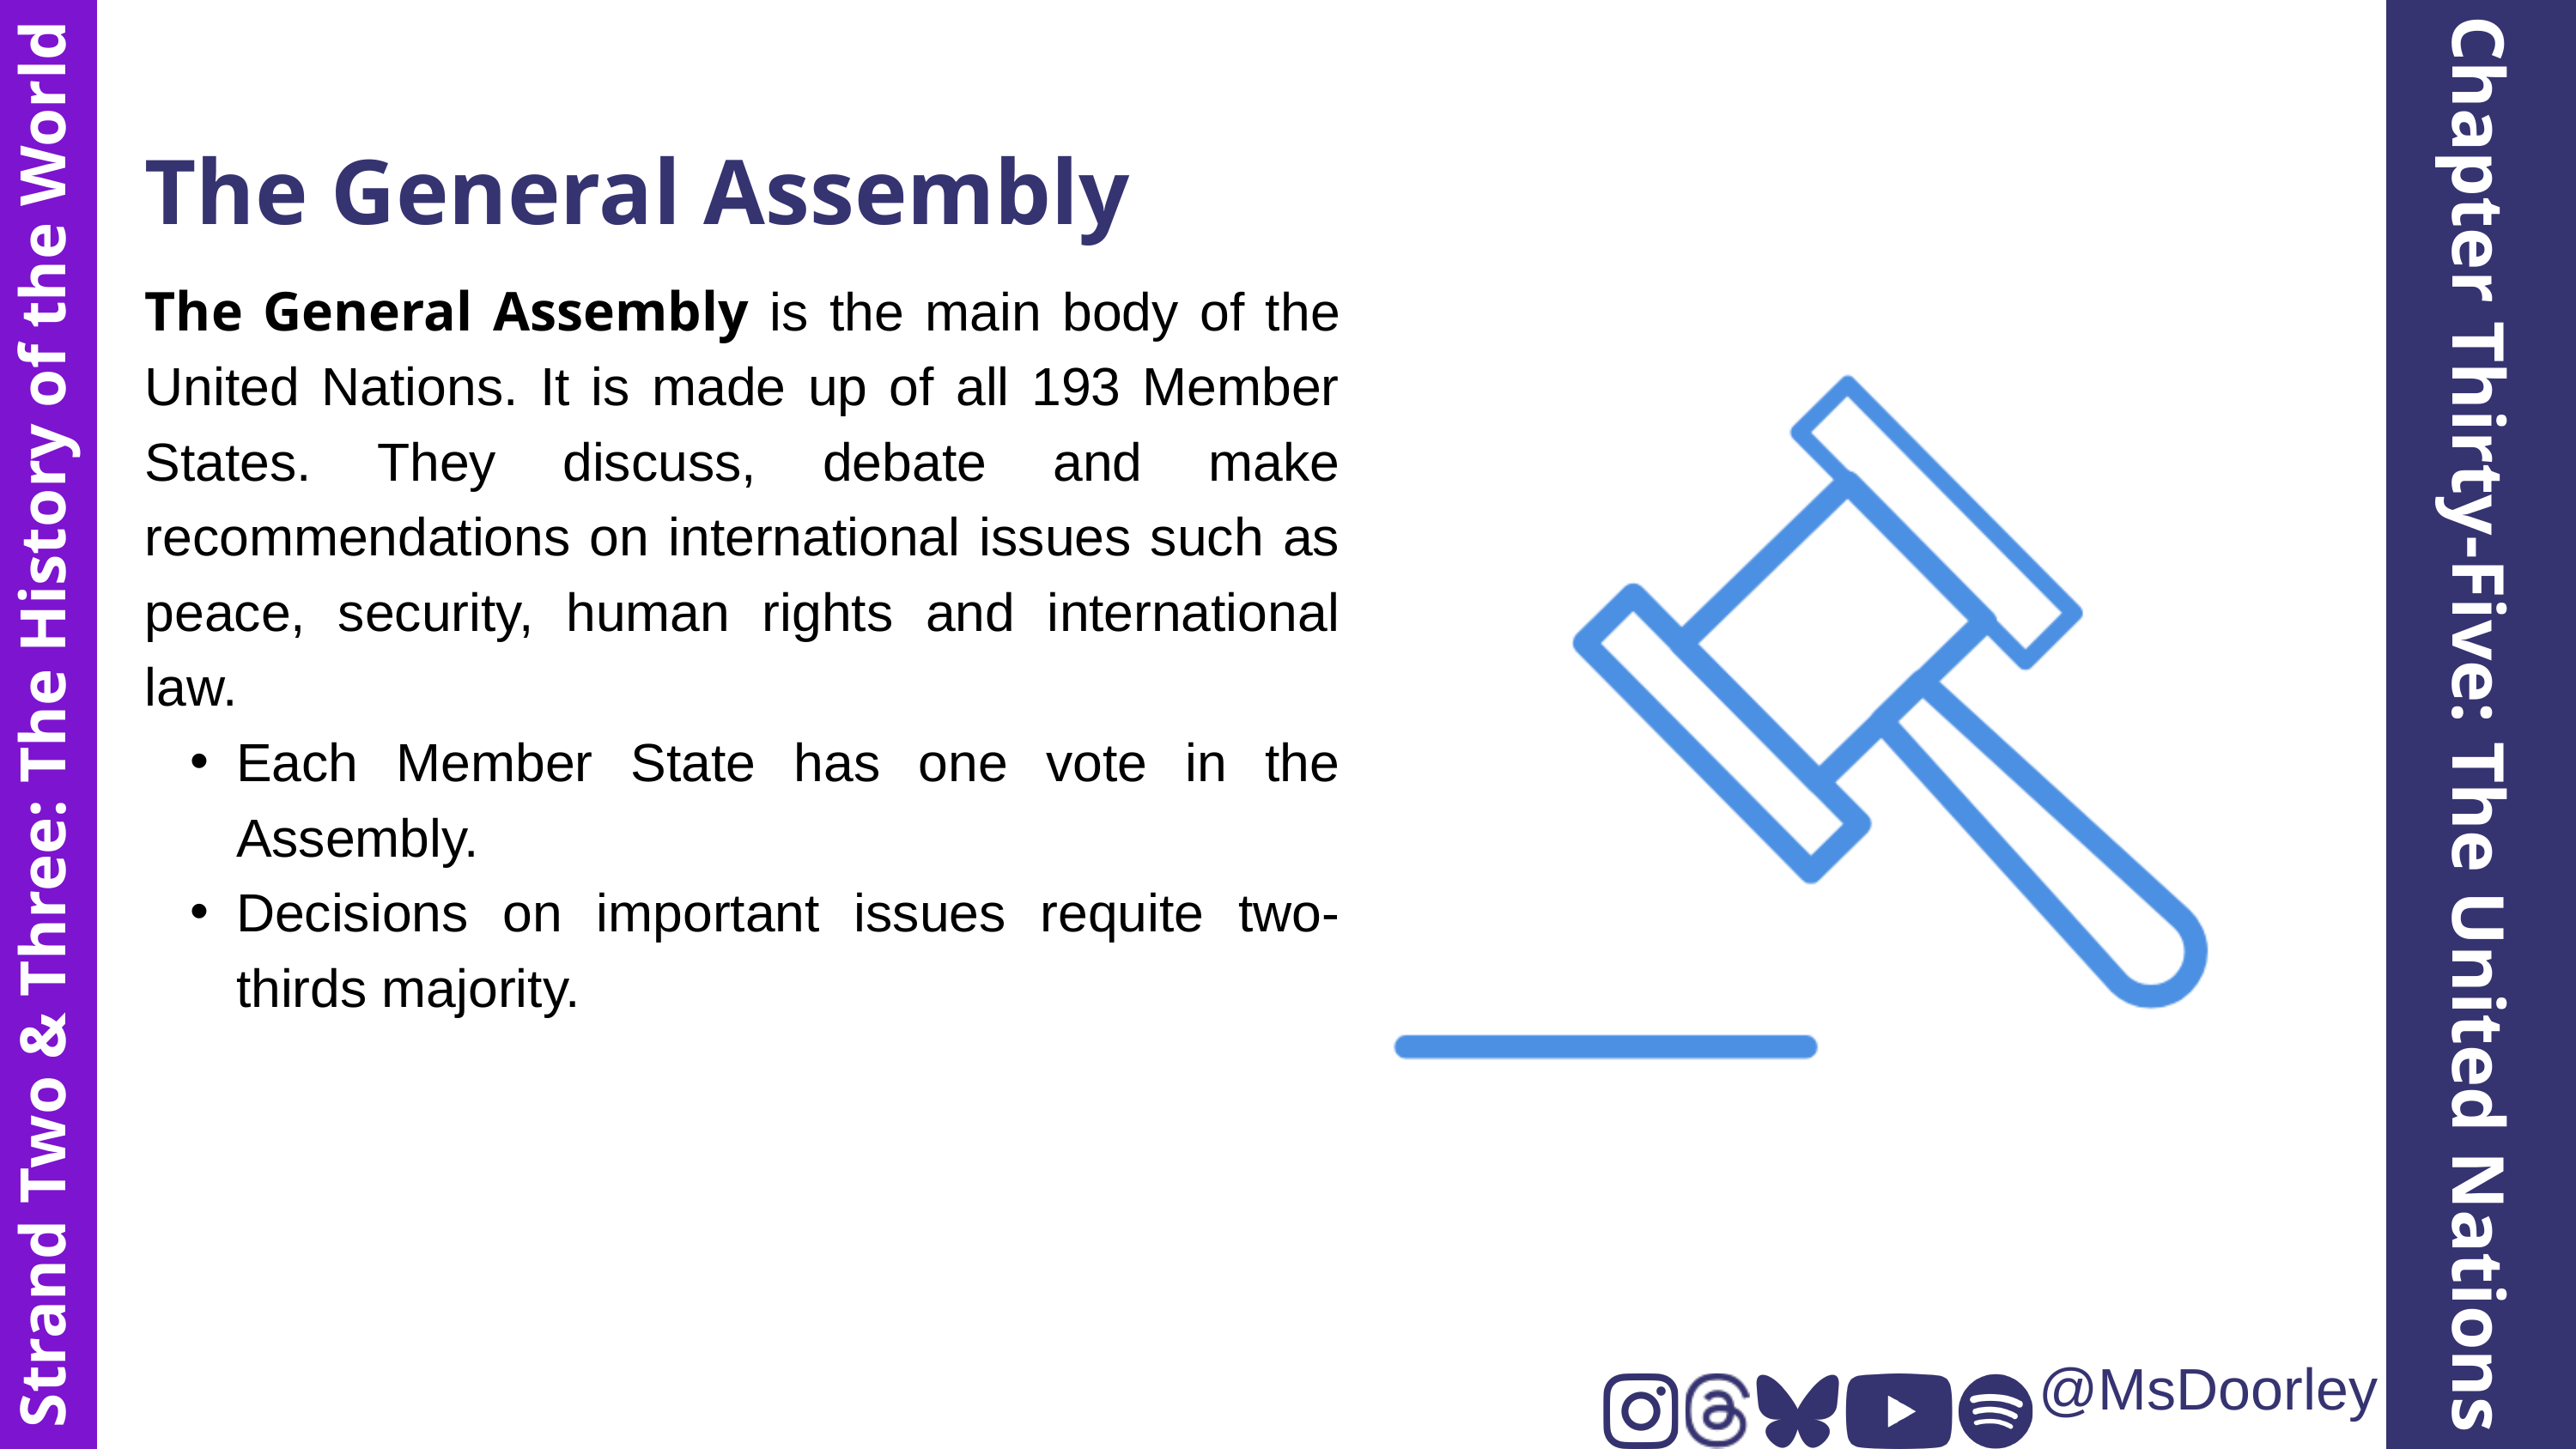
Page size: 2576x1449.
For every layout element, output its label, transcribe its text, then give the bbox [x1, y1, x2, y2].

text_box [2385, 0, 2576, 1449]
text_box The General Assembly [144, 116, 2344, 242]
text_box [0, 0, 97, 1449]
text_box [1603, 1373, 2386, 1449]
text_box The General Assembly is the main body of the United Nations. It is made up of all 193 Member States. They discuss, debate and make recommendations on international issues such as peace, security, human rights and international law. Each Member State has one vote in the Assembly. Decisions on important issues requite two-thirds majority. [144, 266, 1341, 1018]
text_box [1340, 332, 2318, 1116]
